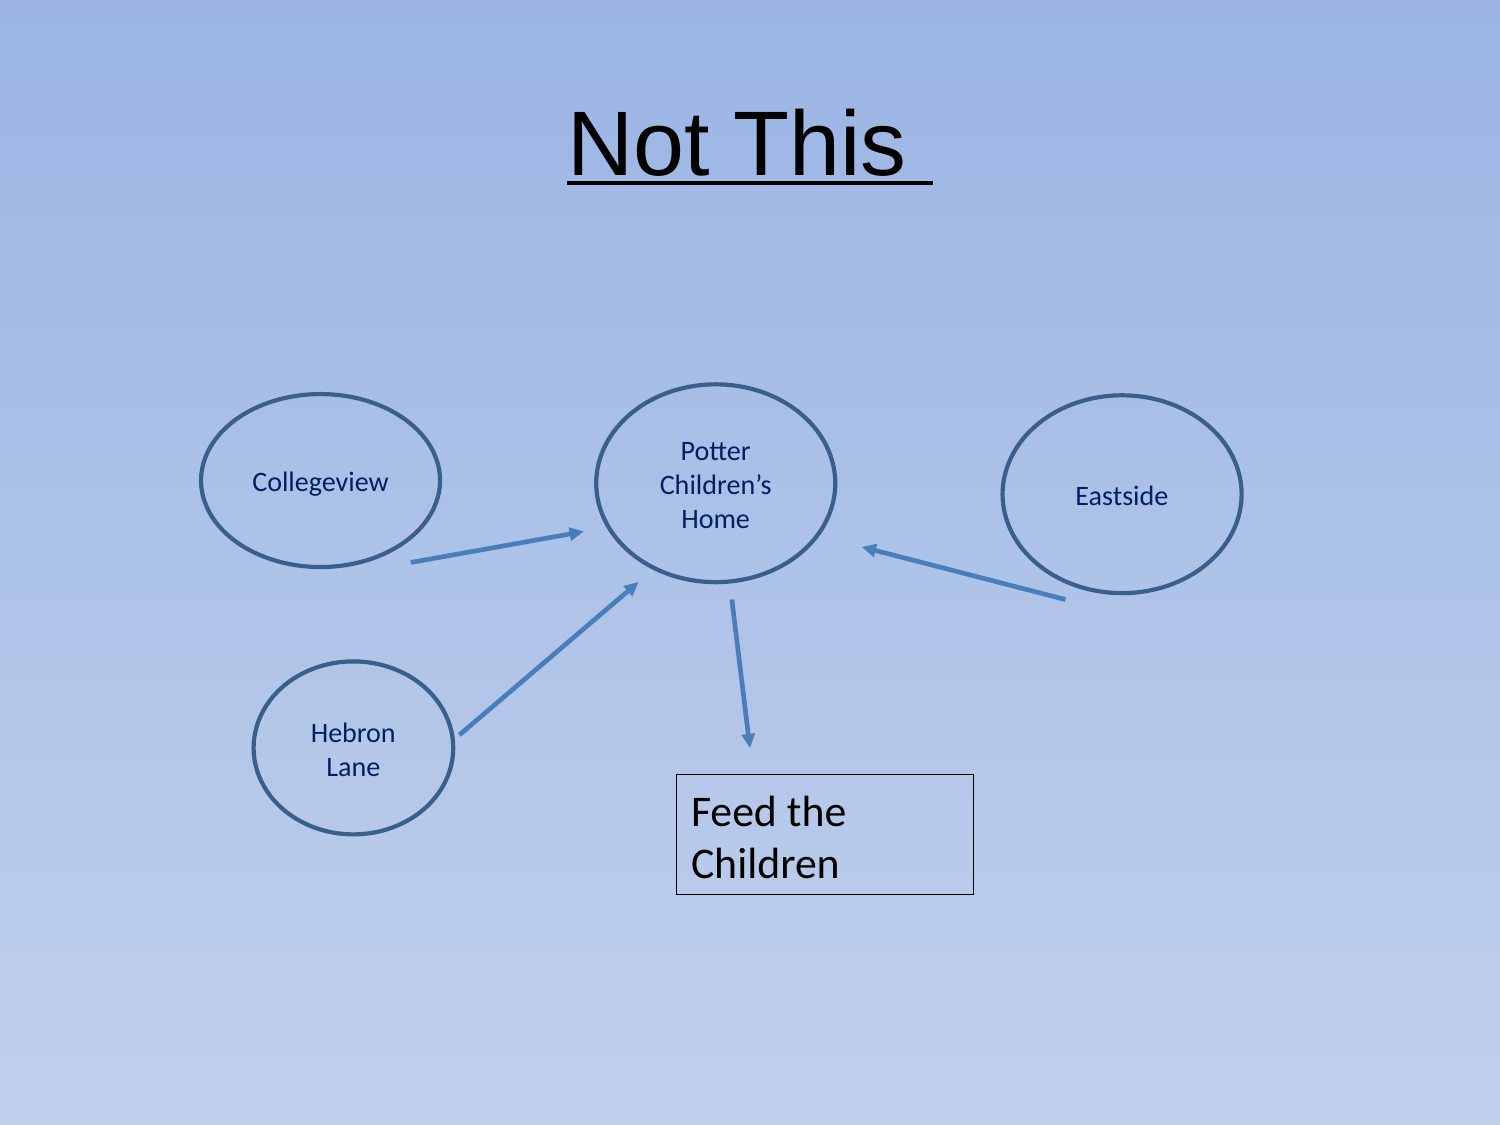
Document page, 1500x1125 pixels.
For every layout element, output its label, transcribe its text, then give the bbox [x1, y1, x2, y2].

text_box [459, 581, 639, 736]
text_box Eastside [1000, 393, 1244, 596]
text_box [731, 599, 751, 749]
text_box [861, 546, 1066, 600]
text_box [410, 531, 584, 563]
text_box Potter Children’s Home [594, 382, 838, 585]
text_box Feed the Children [676, 774, 974, 895]
text_box Collegeview [198, 391, 443, 570]
title Not This [75, 45, 1425, 233]
text_box Hebron Lane [251, 659, 456, 837]
